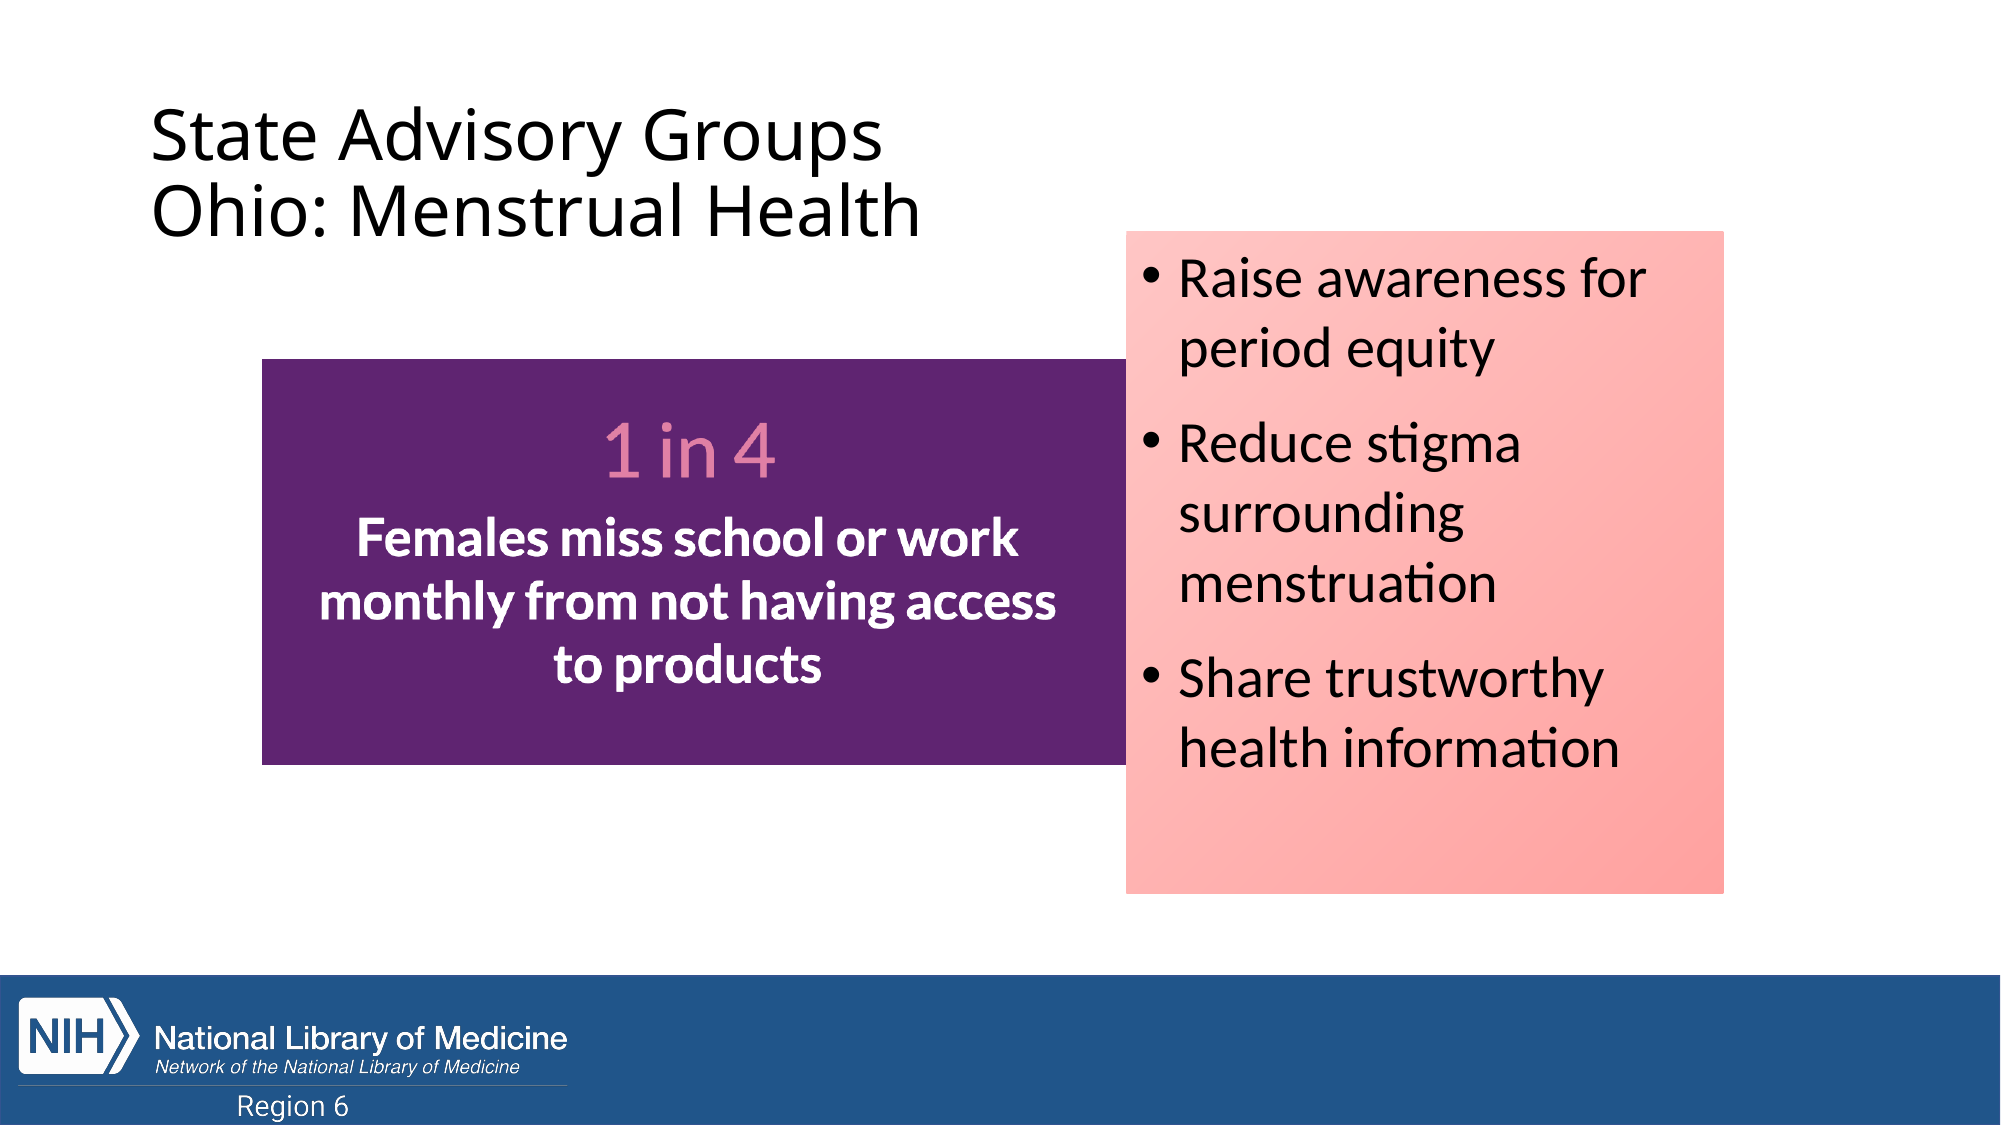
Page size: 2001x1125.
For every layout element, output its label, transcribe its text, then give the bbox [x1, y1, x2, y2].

picture [18, 997, 568, 1125]
title State Advisory Groups Ohio: Menstrual Health [135, 91, 1184, 260]
picture [262, 359, 1127, 765]
list Raise awareness for period equity Reduce stigma surrounding menstruation Share trustworthy health information [1125, 231, 1724, 894]
